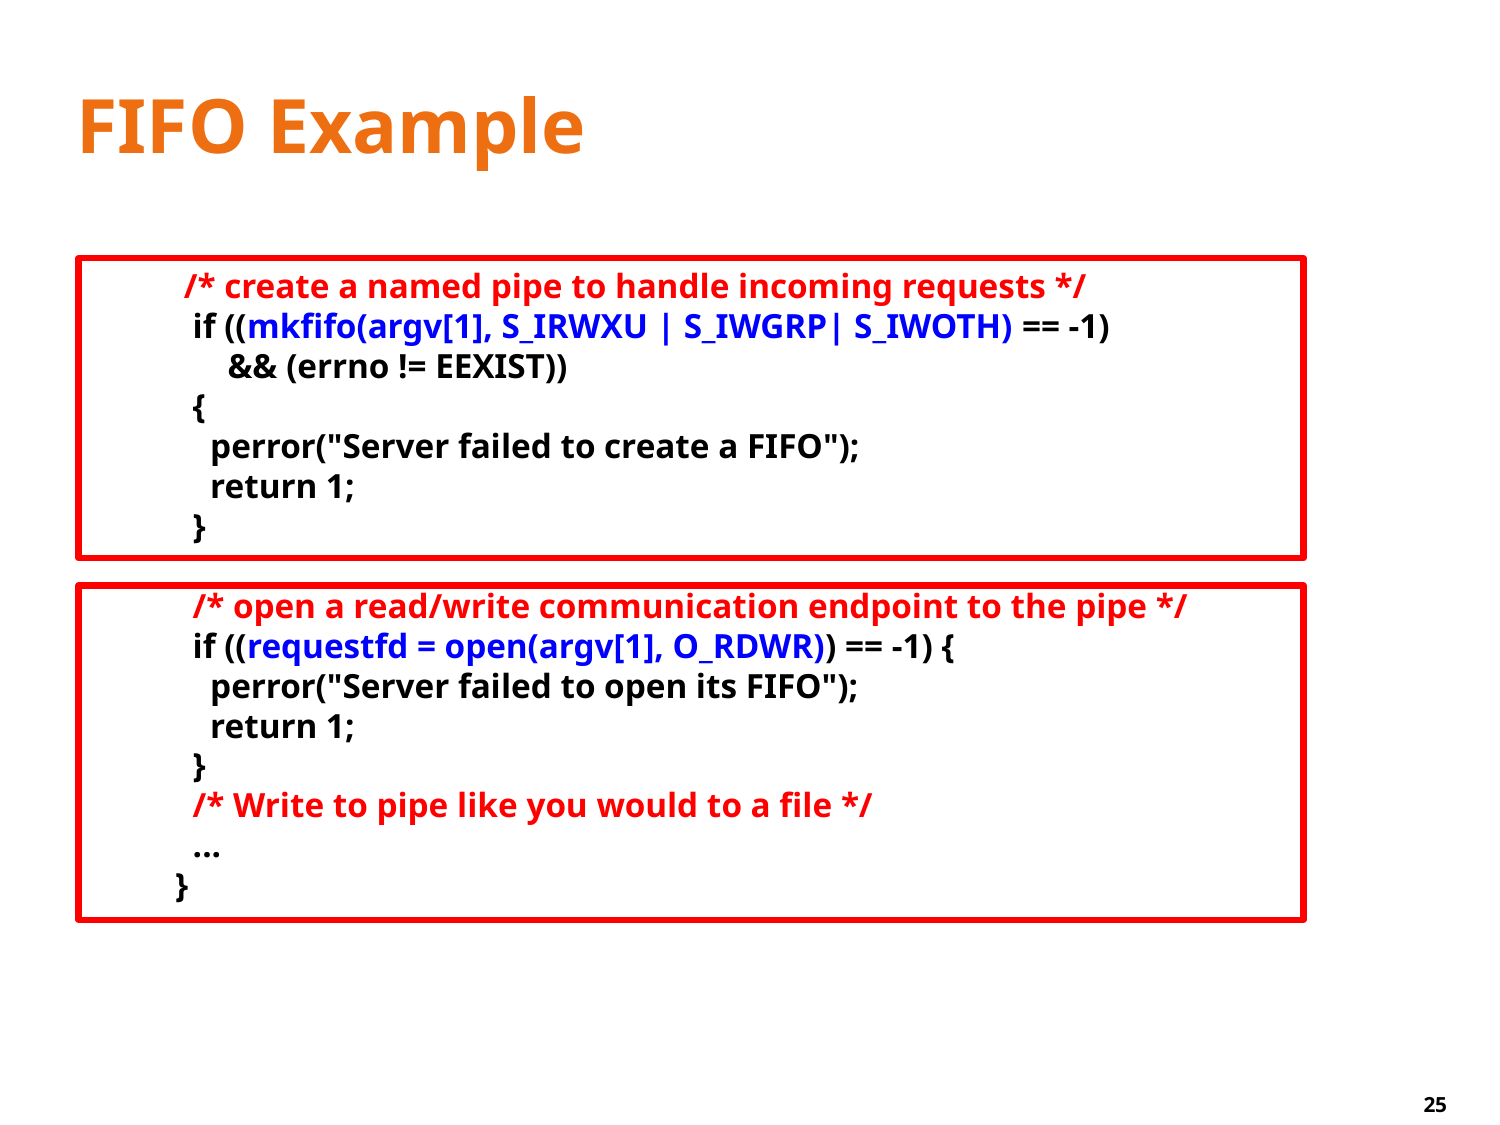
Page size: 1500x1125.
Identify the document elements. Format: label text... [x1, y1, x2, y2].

text_box [78, 585, 1304, 920]
text_box [1205, 258, 1304, 559]
text_box [78, 258, 160, 559]
title FIFO Example [61, 60, 1438, 187]
text_box /* create a named pipe to handle incoming requests */ if ((mkfifo(argv[1], S_IRWXU | S_IWGRP| S_IWOTH) == -1) && (errno != EEXIST)) { perror("Server failed to create a FIFO"); return 1; } /* open a read/write communication endpoint to the pipe */ if ((requestfd = open(argv[1], O_RDWR)) == -1) { perror("Server failed to open its FIFO"); return 1; } /* Write to pipe like you would to a file */ ... } [160, 258, 1205, 912]
